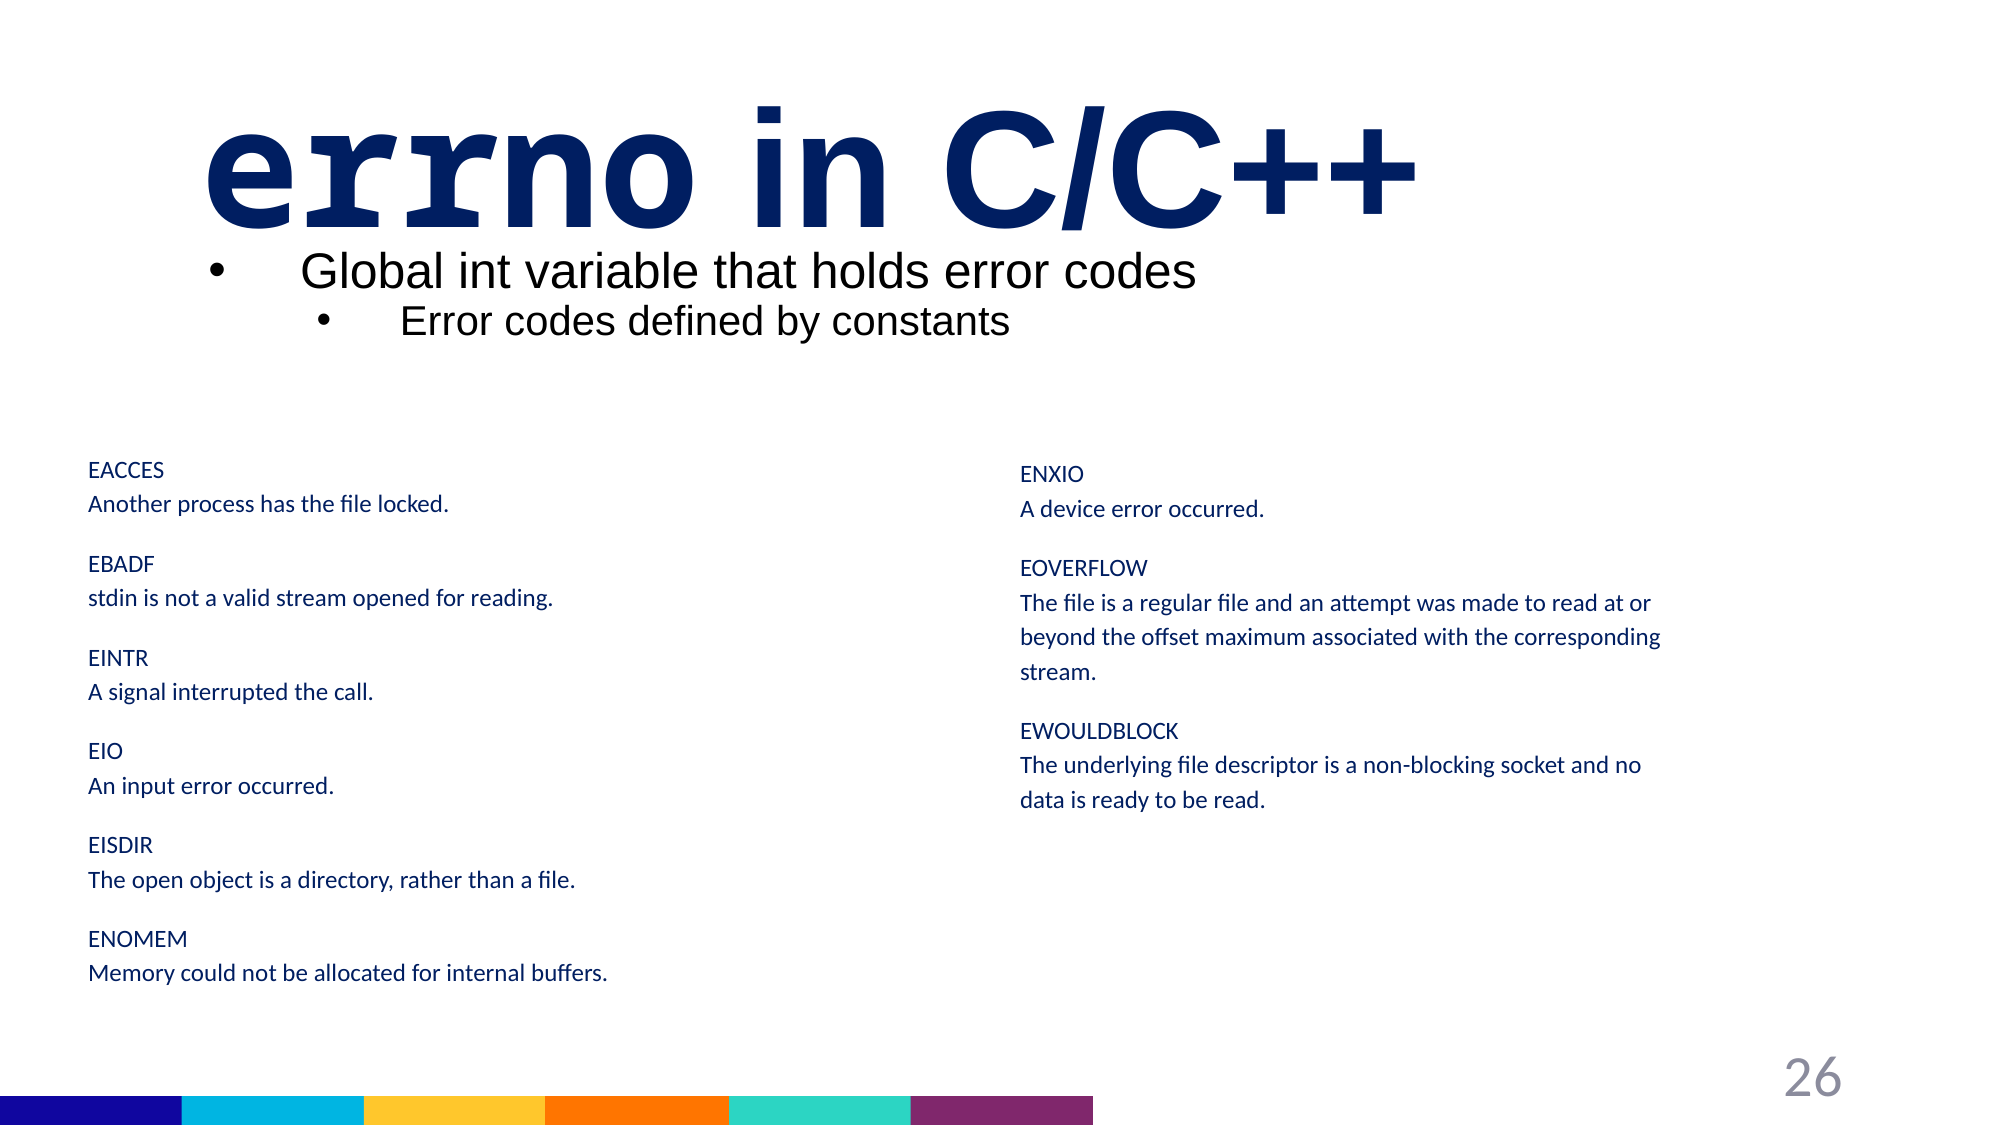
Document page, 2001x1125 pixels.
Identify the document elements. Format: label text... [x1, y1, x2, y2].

slide_number 26 [1412, 1042, 1863, 1103]
text_box EACCES Another process has the file locked. EBADF stdin is not a valid stream opened for reading. EINTR A signal interrupted the call. EIO An input error occurred. EISDIR The open object is a directory, rather than a file. ENOMEM Memory could not be allocated for internal buffers. [68, 433, 763, 1059]
list Global int variable that holds error codes Error codes defined by constants [180, 225, 1830, 963]
title errno in C/C++ [180, 63, 1830, 179]
text_box ENXIO A device error occurred. EOVERFLOW The file is a regular file and an attempt was made to read at or beyond the offset maximum associated with the corresponding stream. EWOULDBLOCK The underlying file descriptor is a non-blocking socket and no data is ready to be read. [999, 433, 1695, 1059]
